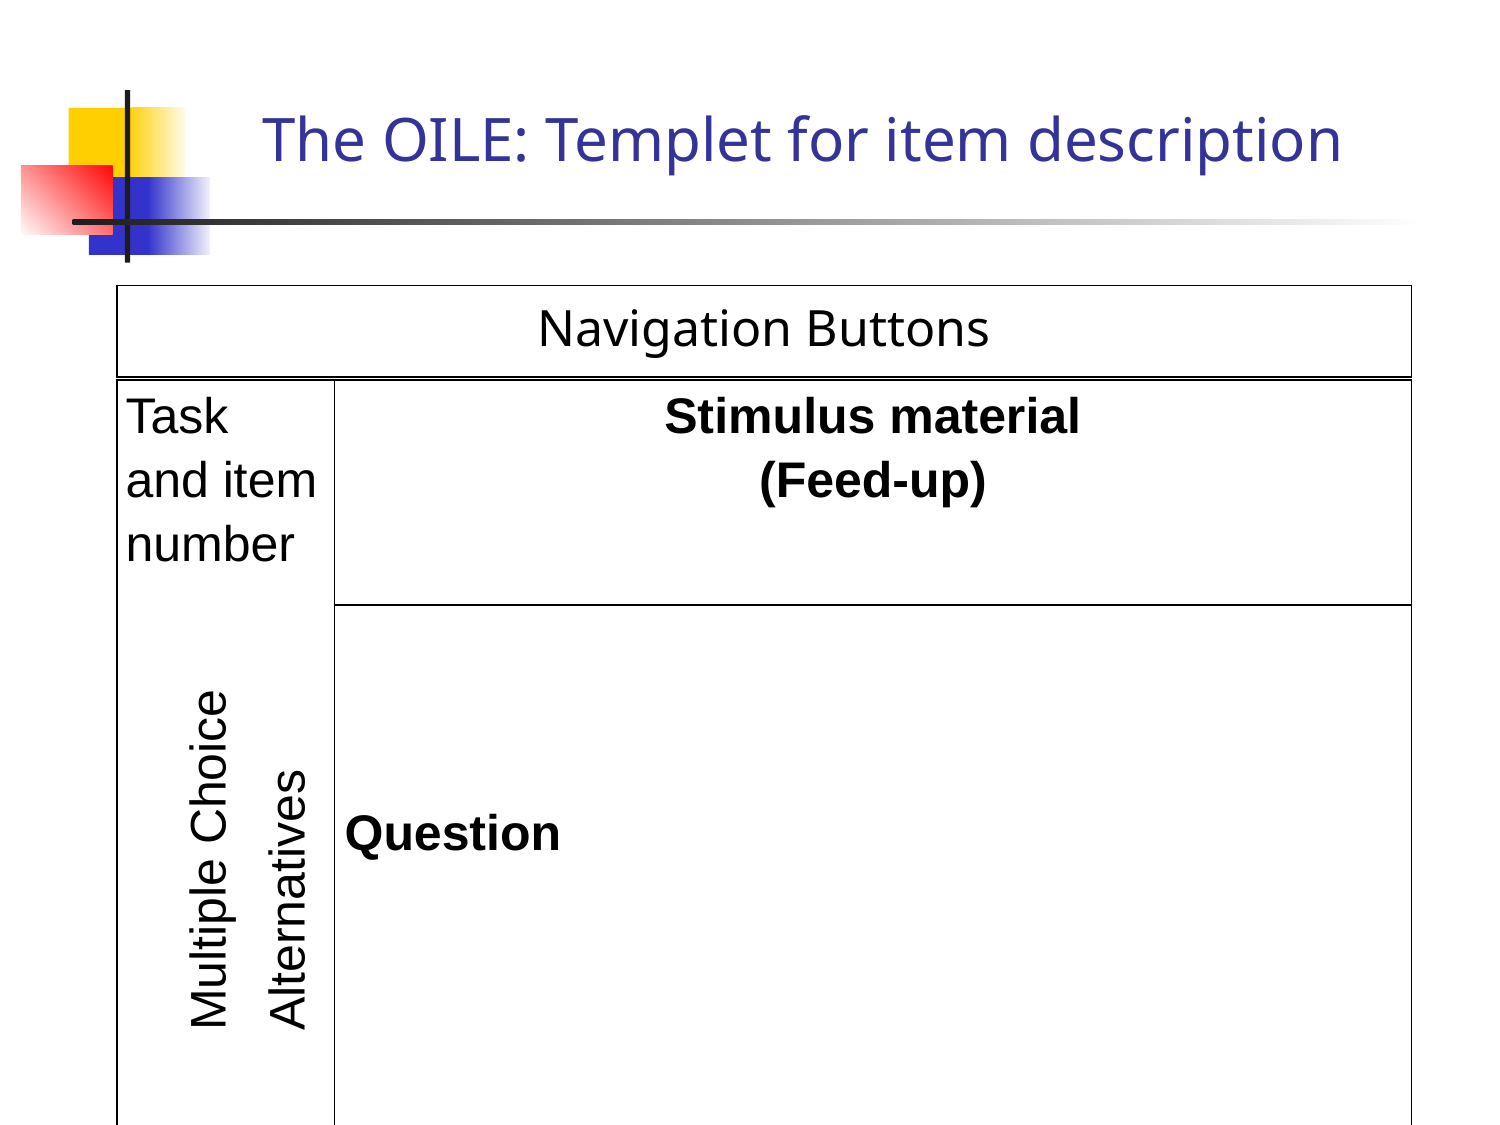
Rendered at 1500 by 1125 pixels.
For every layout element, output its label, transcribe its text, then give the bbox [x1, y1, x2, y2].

table_header Navigation Buttons [118, 286, 1411, 376]
table_header Task and item number [118, 381, 334, 1125]
table_header Stimulus material (Feed-up) [335, 381, 1411, 604]
text_box Multiple Choice Alternatives [159, 645, 531, 1046]
title The OILE: Templet for item description [123, 49, 1483, 182]
table_cell Question [335, 606, 1411, 1125]
